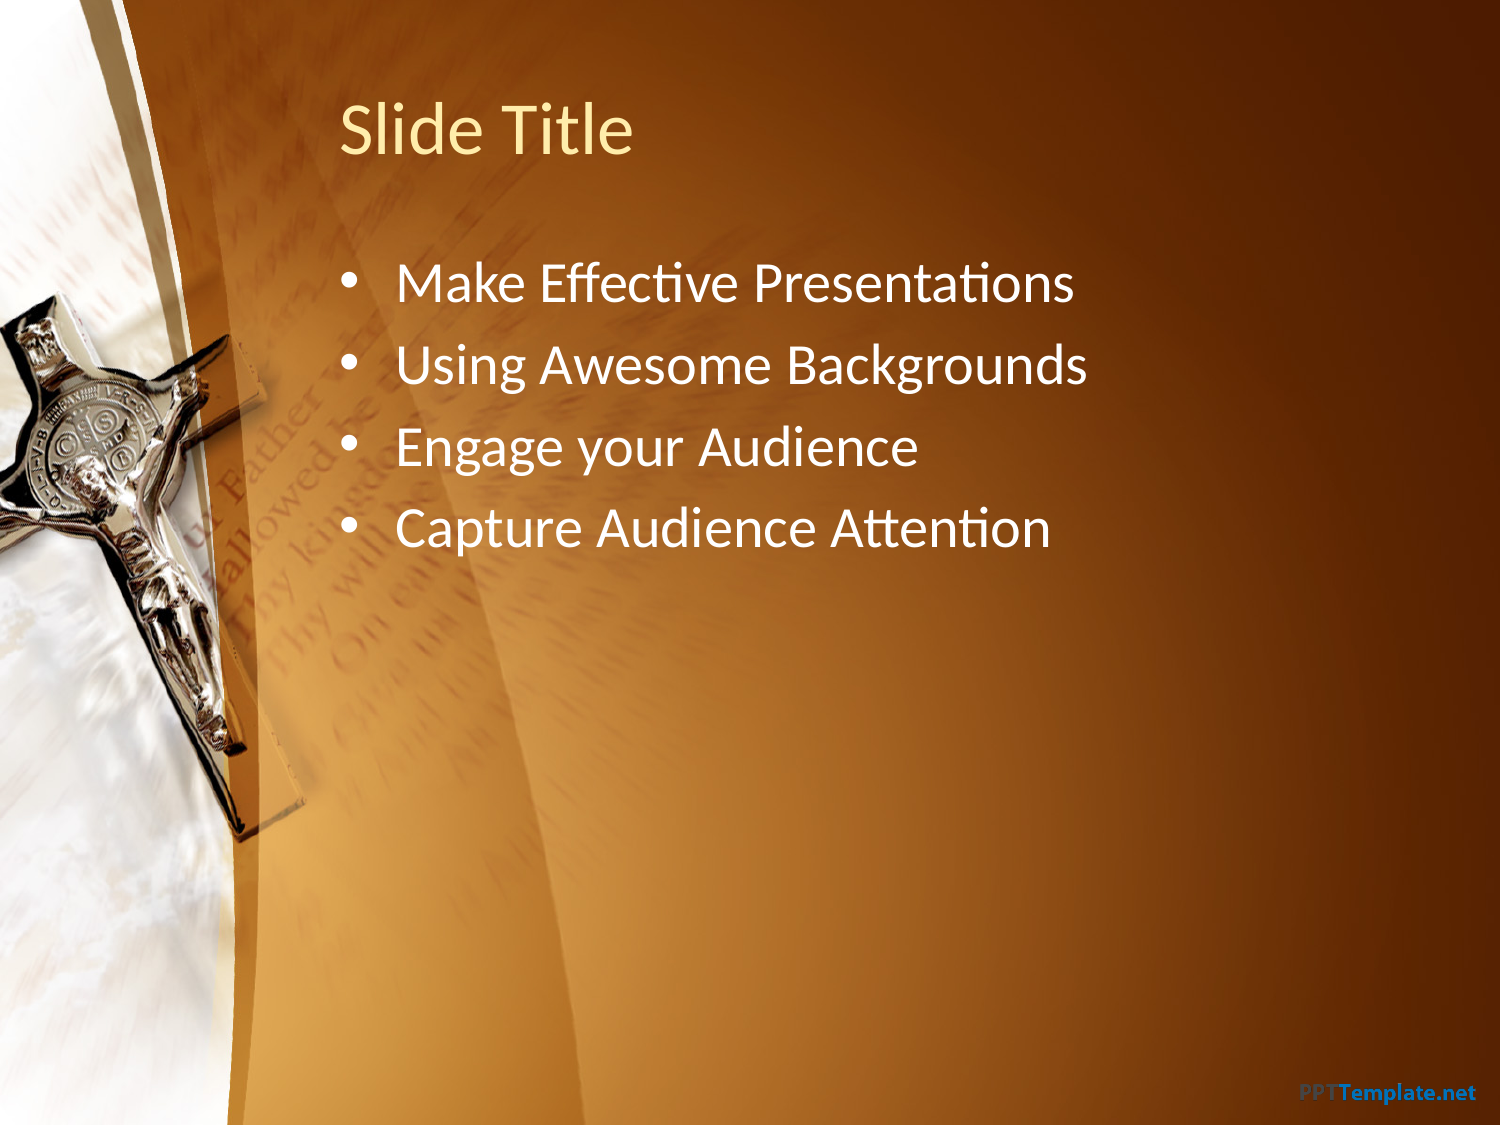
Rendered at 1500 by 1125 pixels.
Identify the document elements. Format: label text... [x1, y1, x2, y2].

title Slide Title [324, 61, 1452, 187]
picture [0, 0, 1500, 1125]
list Make Effective Presentations Using Awesome Backgrounds Engage your Audience Capture Audience Attention [324, 236, 1452, 1014]
